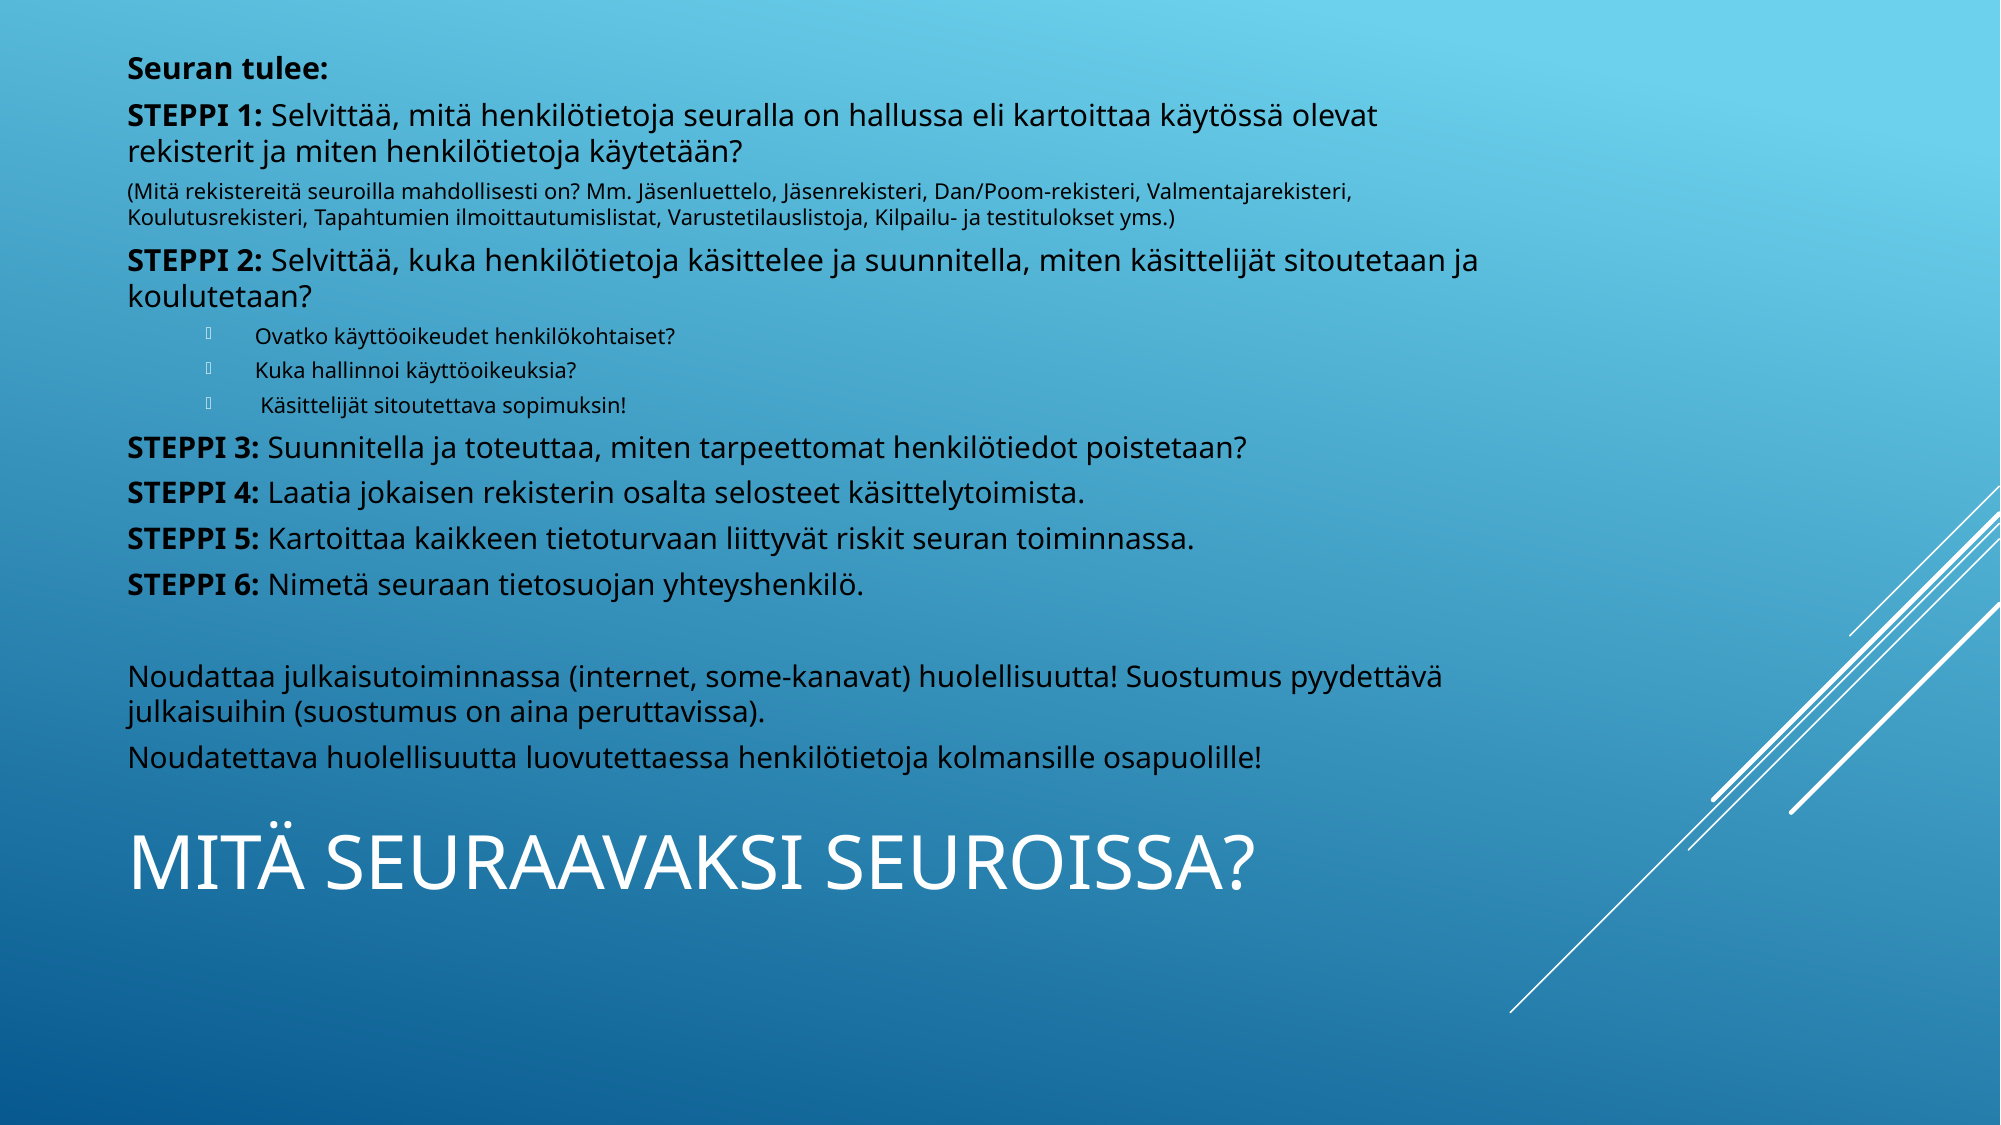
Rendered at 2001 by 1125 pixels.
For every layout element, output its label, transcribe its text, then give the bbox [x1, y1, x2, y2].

title mitä seuraavaksi seuroissa? [112, 792, 1513, 984]
list Seuran tulee: STEPPI 1: Selvittää, mitä henkilötietoja seuralla on hallussa eli kartoittaa käytössä olevat rekisterit ja miten henkilötietoja käytetään? (Mitä rekistereitä seuroilla mahdollisesti on? Mm. Jäsenluettelo, Jäsenrekisteri, Dan/Poom-rekisteri, Valmentajarekisteri, Koulutusrekisteri, Tapahtumien ilmoittautumislistat, Varustetilauslistoja, Kilpailu- ja testitulokset yms.) STEPPI 2: Selvittää, kuka henkilötietoja käsittelee ja suunnitella, miten käsittelijät sitoutetaan ja koulutetaan? Ovatko käyttöoikeudet henkilökohtaiset? Kuka hallinnoi käyttöoikeuksia? Käsittelijät sitoutettava sopimuksin! STEPPI 3: Suunnitella ja toteuttaa, miten tarpeettomat henkilötiedot poistetaan? STEPPI 4: Laatia jokaisen rekisterin osalta selosteet käsittelytoimista. STEPPI 5: Kartoittaa kaikkeen tietoturvaan liittyvät riskit seuran toiminnassa. STEPPI 6: Nimetä seuraan tietosuojan yhteyshenkilö. Noudattaa julkaisutoiminnassa (internet, some-kanavat) huolellisuutta! Suostumus pyydettävä julkaisuihin (suostumus on aina peruttavissa). Noudatettava huolellisuutta luovutettaessa henkilötietoja kolmansille osapuolille! [112, 31, 1513, 792]
